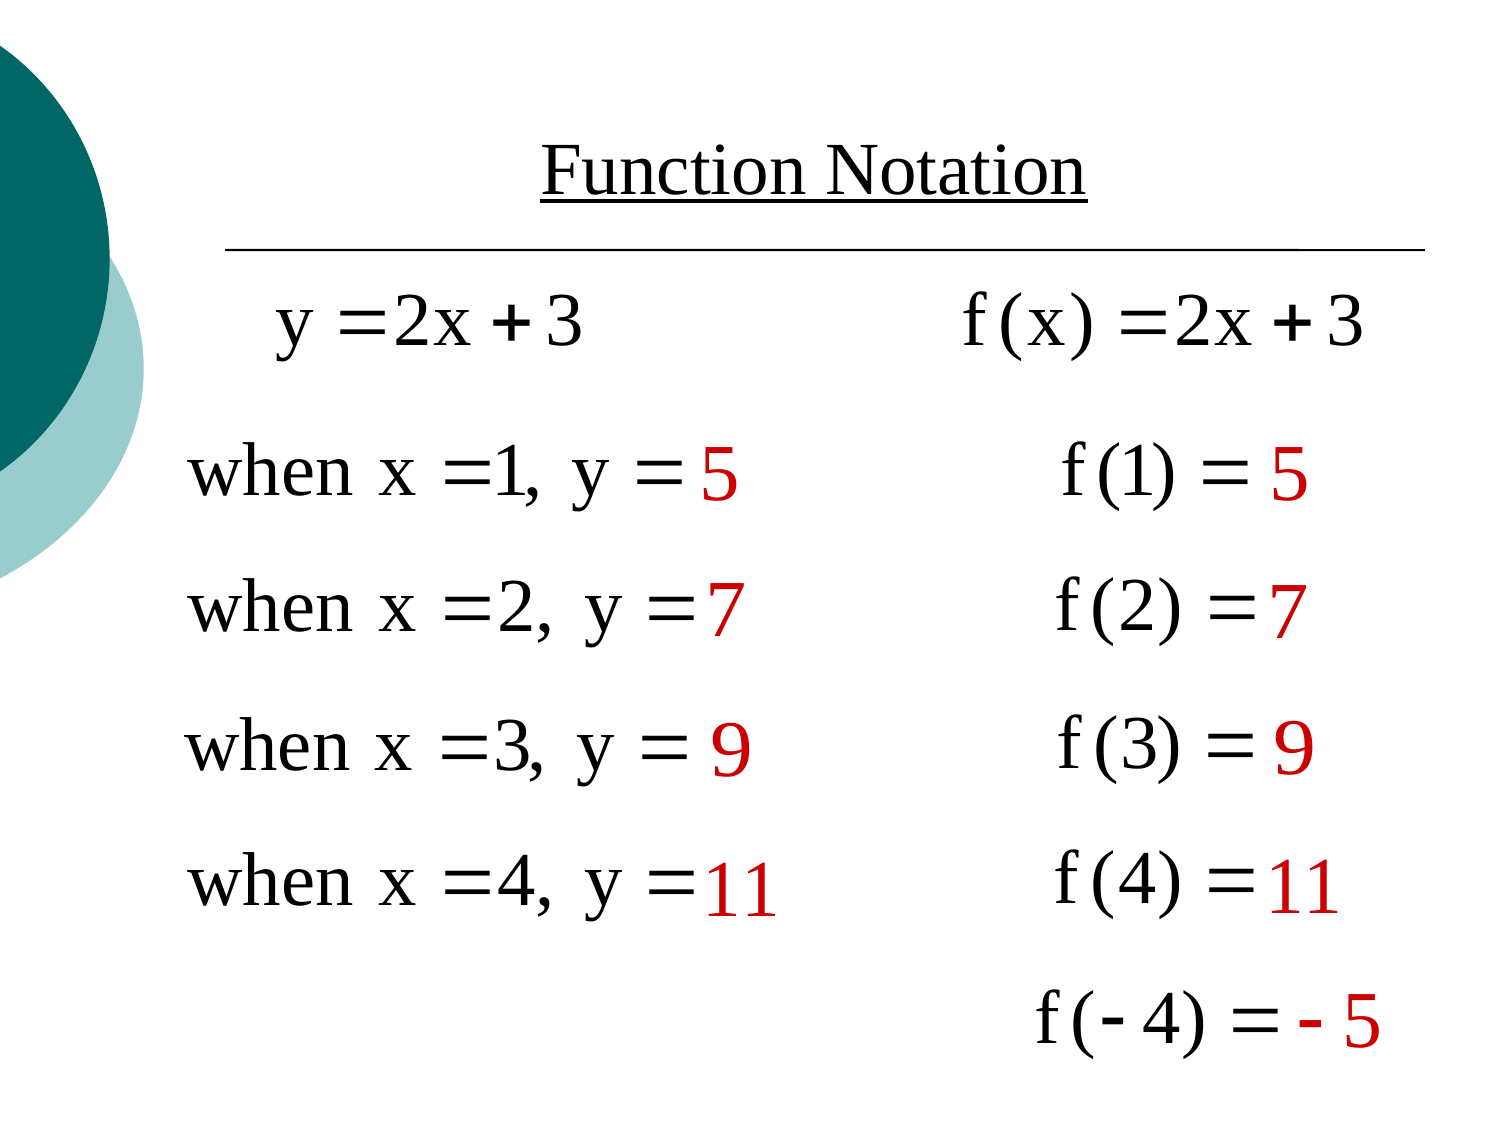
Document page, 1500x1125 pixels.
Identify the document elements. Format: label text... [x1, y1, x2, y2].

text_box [694, 568, 759, 652]
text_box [174, 424, 688, 527]
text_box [171, 699, 691, 802]
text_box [1260, 839, 1350, 923]
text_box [1046, 698, 1258, 801]
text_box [1285, 979, 1388, 1063]
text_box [1259, 433, 1318, 517]
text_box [698, 841, 788, 925]
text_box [1050, 425, 1255, 528]
text_box Function Notation [525, 112, 1103, 218]
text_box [951, 274, 1375, 377]
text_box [1044, 560, 1262, 663]
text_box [174, 560, 700, 663]
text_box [1024, 973, 1281, 1076]
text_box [699, 702, 763, 793]
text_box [1262, 700, 1327, 791]
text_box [174, 835, 700, 938]
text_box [689, 433, 747, 517]
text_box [262, 274, 596, 377]
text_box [1256, 570, 1321, 654]
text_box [1043, 833, 1261, 936]
